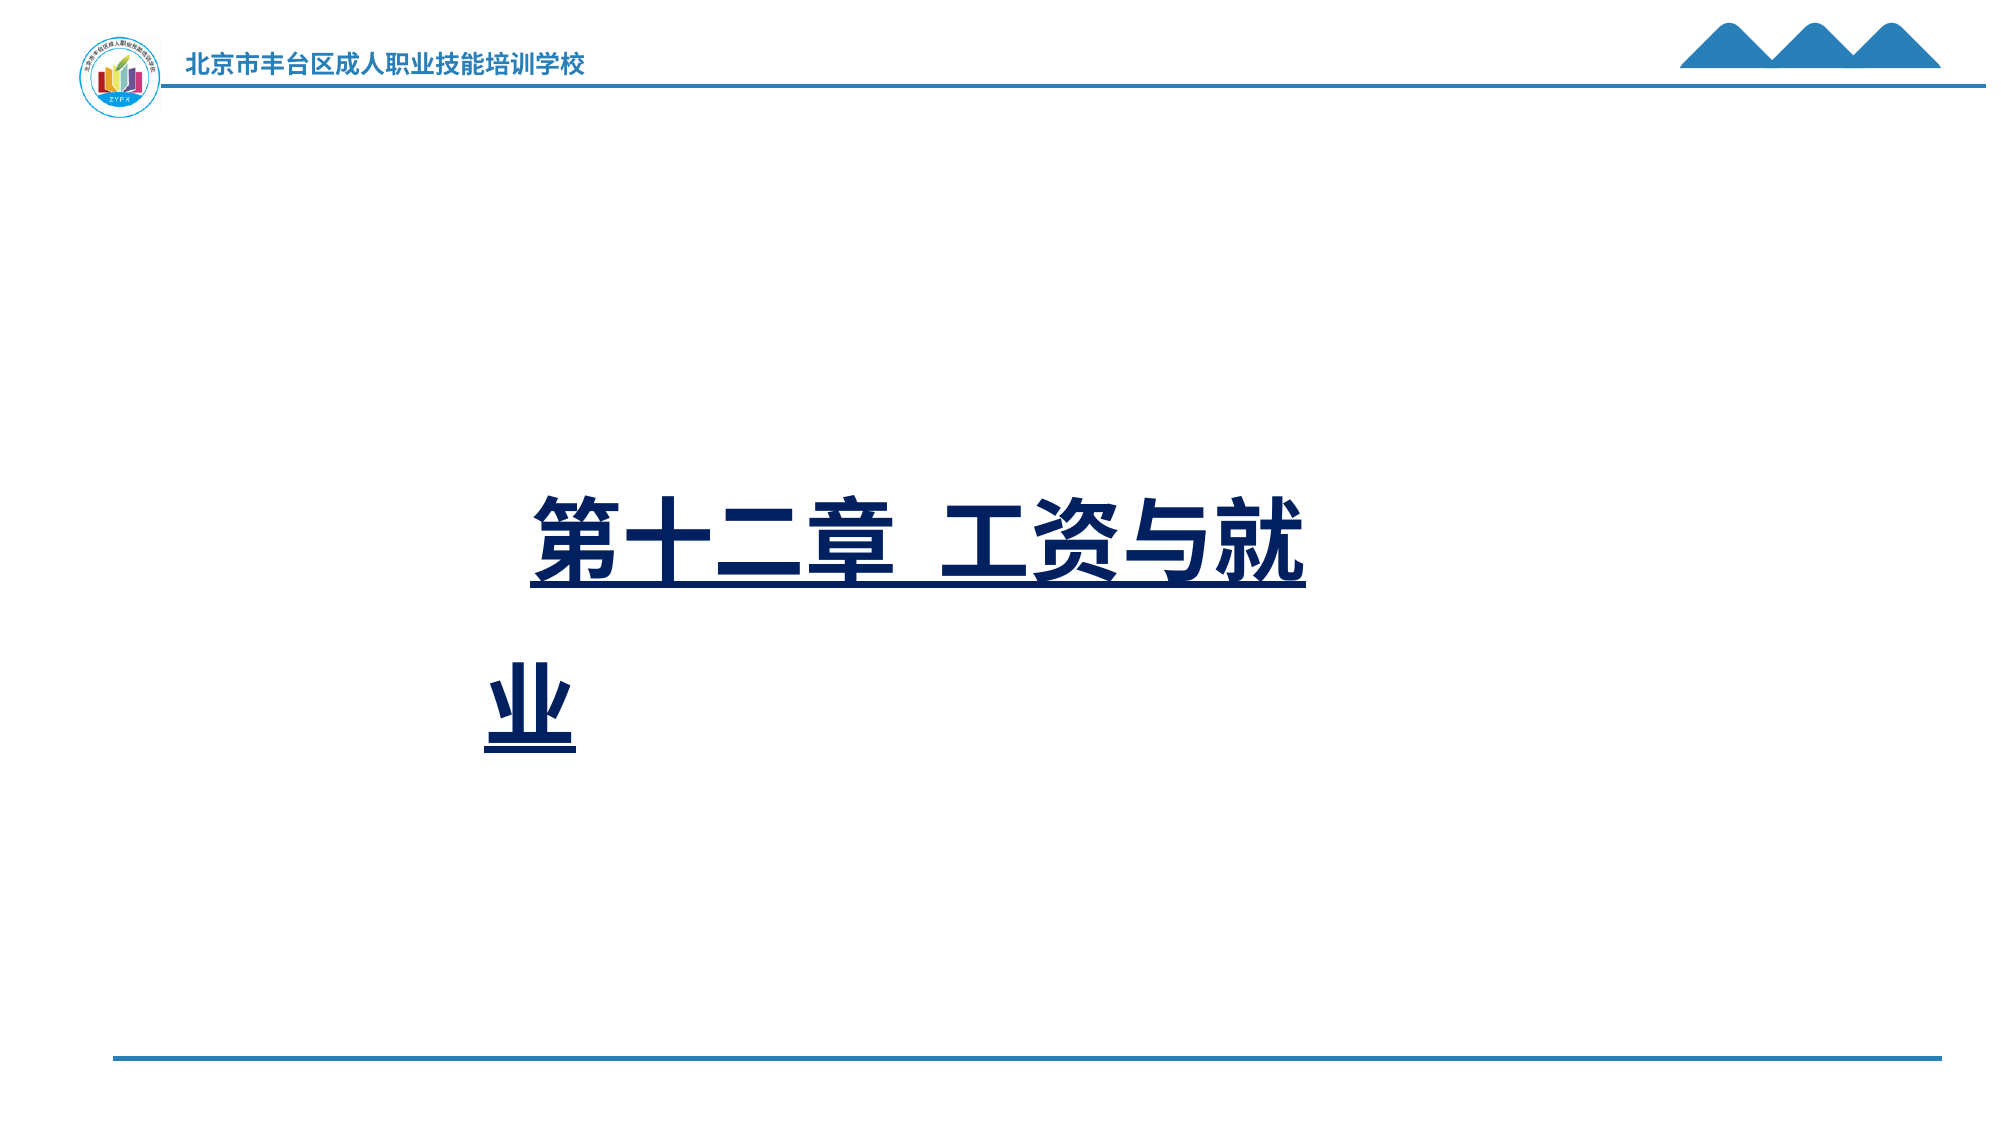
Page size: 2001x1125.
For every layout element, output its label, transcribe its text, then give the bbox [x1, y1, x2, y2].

text_box [1763, 21, 1853, 70]
picture [79, 36, 161, 118]
text_box [1840, 21, 1944, 70]
text_box 第十二章 工资与就业 [469, 420, 1367, 601]
text_box [1677, 21, 1772, 70]
text_box 北京市丰台区成人职业技能培训学校 [170, 40, 632, 85]
